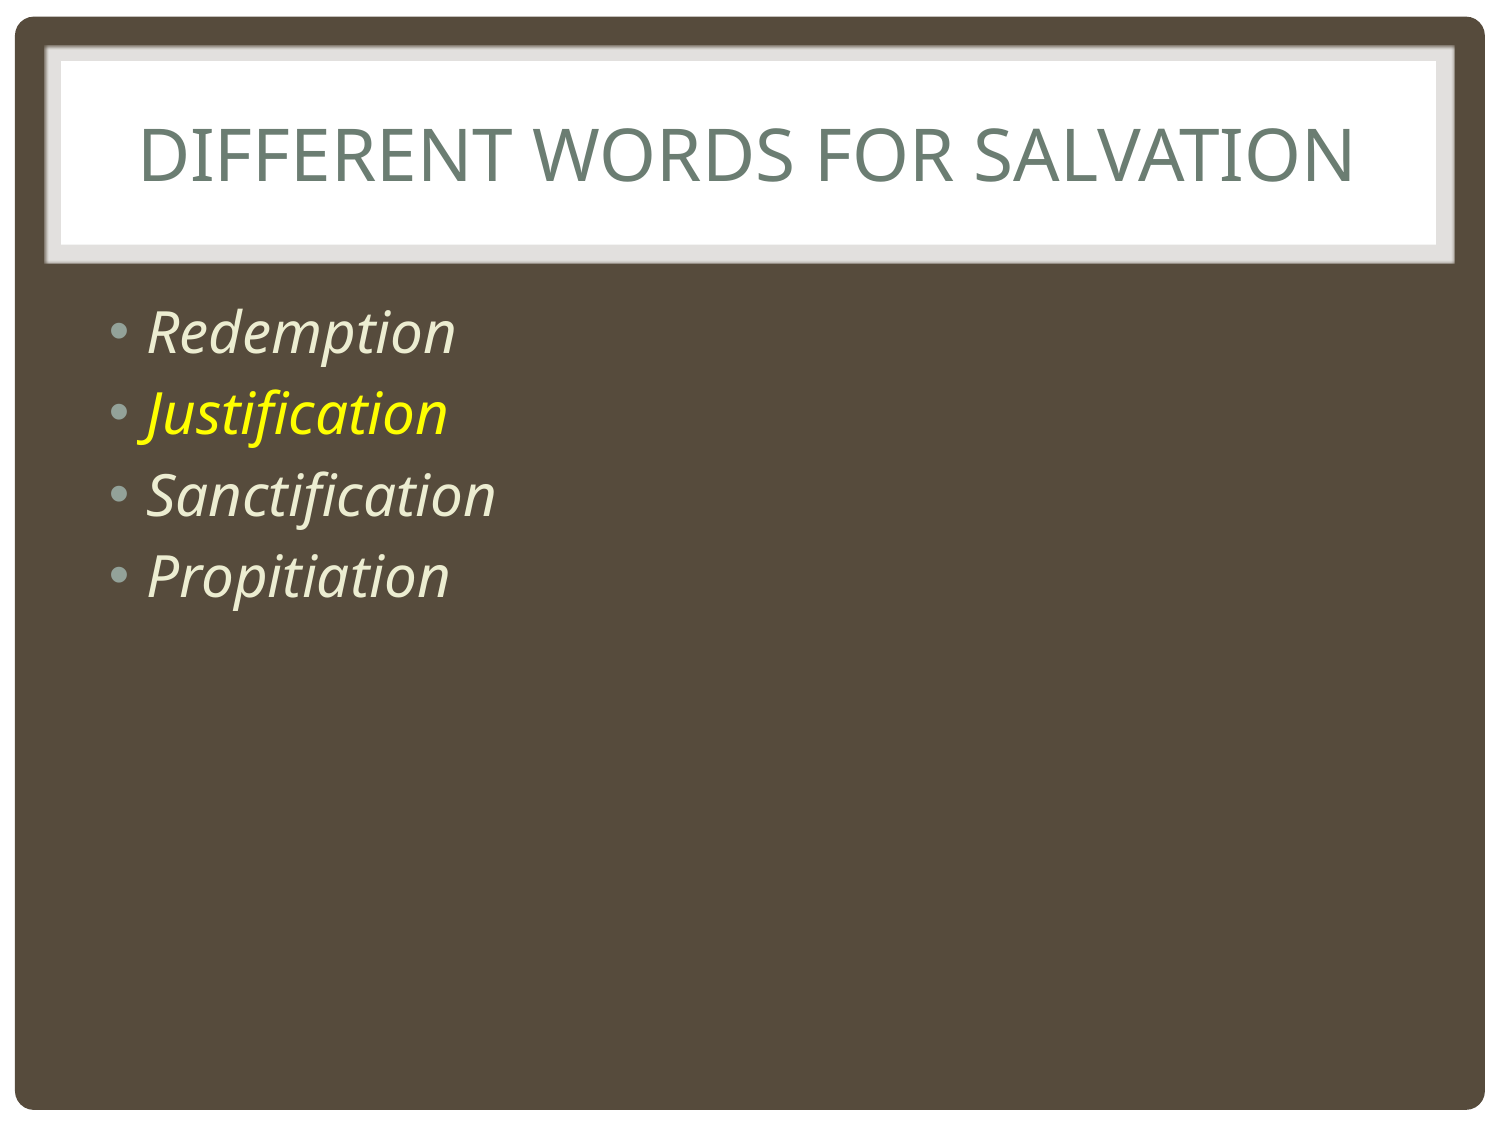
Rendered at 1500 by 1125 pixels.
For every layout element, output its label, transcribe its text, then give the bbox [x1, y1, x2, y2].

list Redemption Justification Sanctification Propitiation [75, 287, 1425, 1005]
title Different words for Salvation [69, 66, 1425, 238]
